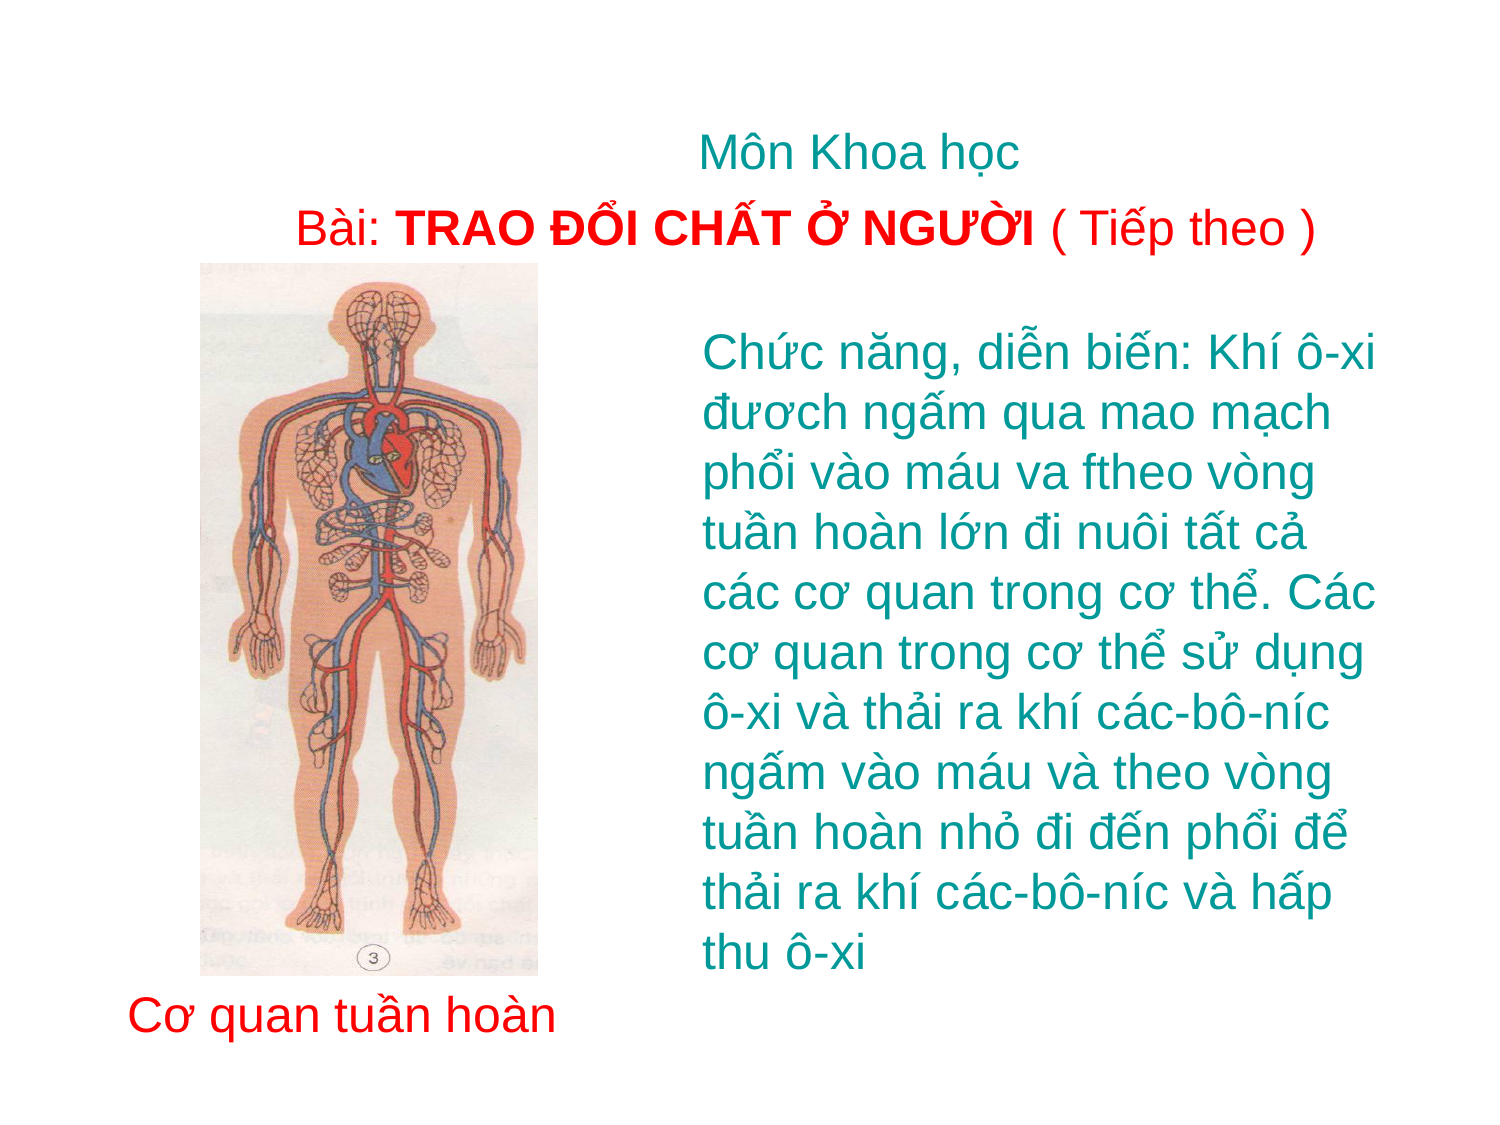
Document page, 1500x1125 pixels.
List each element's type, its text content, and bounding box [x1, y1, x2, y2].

picture [199, 263, 538, 976]
text_box Chức năng, diễn biến: Khí ô-xi đươch ngấm qua mao mạch phổi vào máu va ftheo vòng tuần hoàn lớn đi nuôi tất cả các cơ quan trong cơ thể. Các cơ quan trong cơ thể sử dụng ô-xi và thải ra khí các-bô-níc ngấm vào máu và theo vòng tuần hoàn nhỏ đi đến phổi để thải ra khí các-bô-níc và hấp thu ô-xi [687, 312, 1400, 988]
text_box Môn Khoa học [599, 112, 1063, 187]
text_box Bài: TRAO ĐỔI CHẤT Ở NGƯỜI ( Tiếp theo ) [274, 187, 1338, 263]
text_box Cơ quan tuần hoàn [112, 974, 750, 1050]
